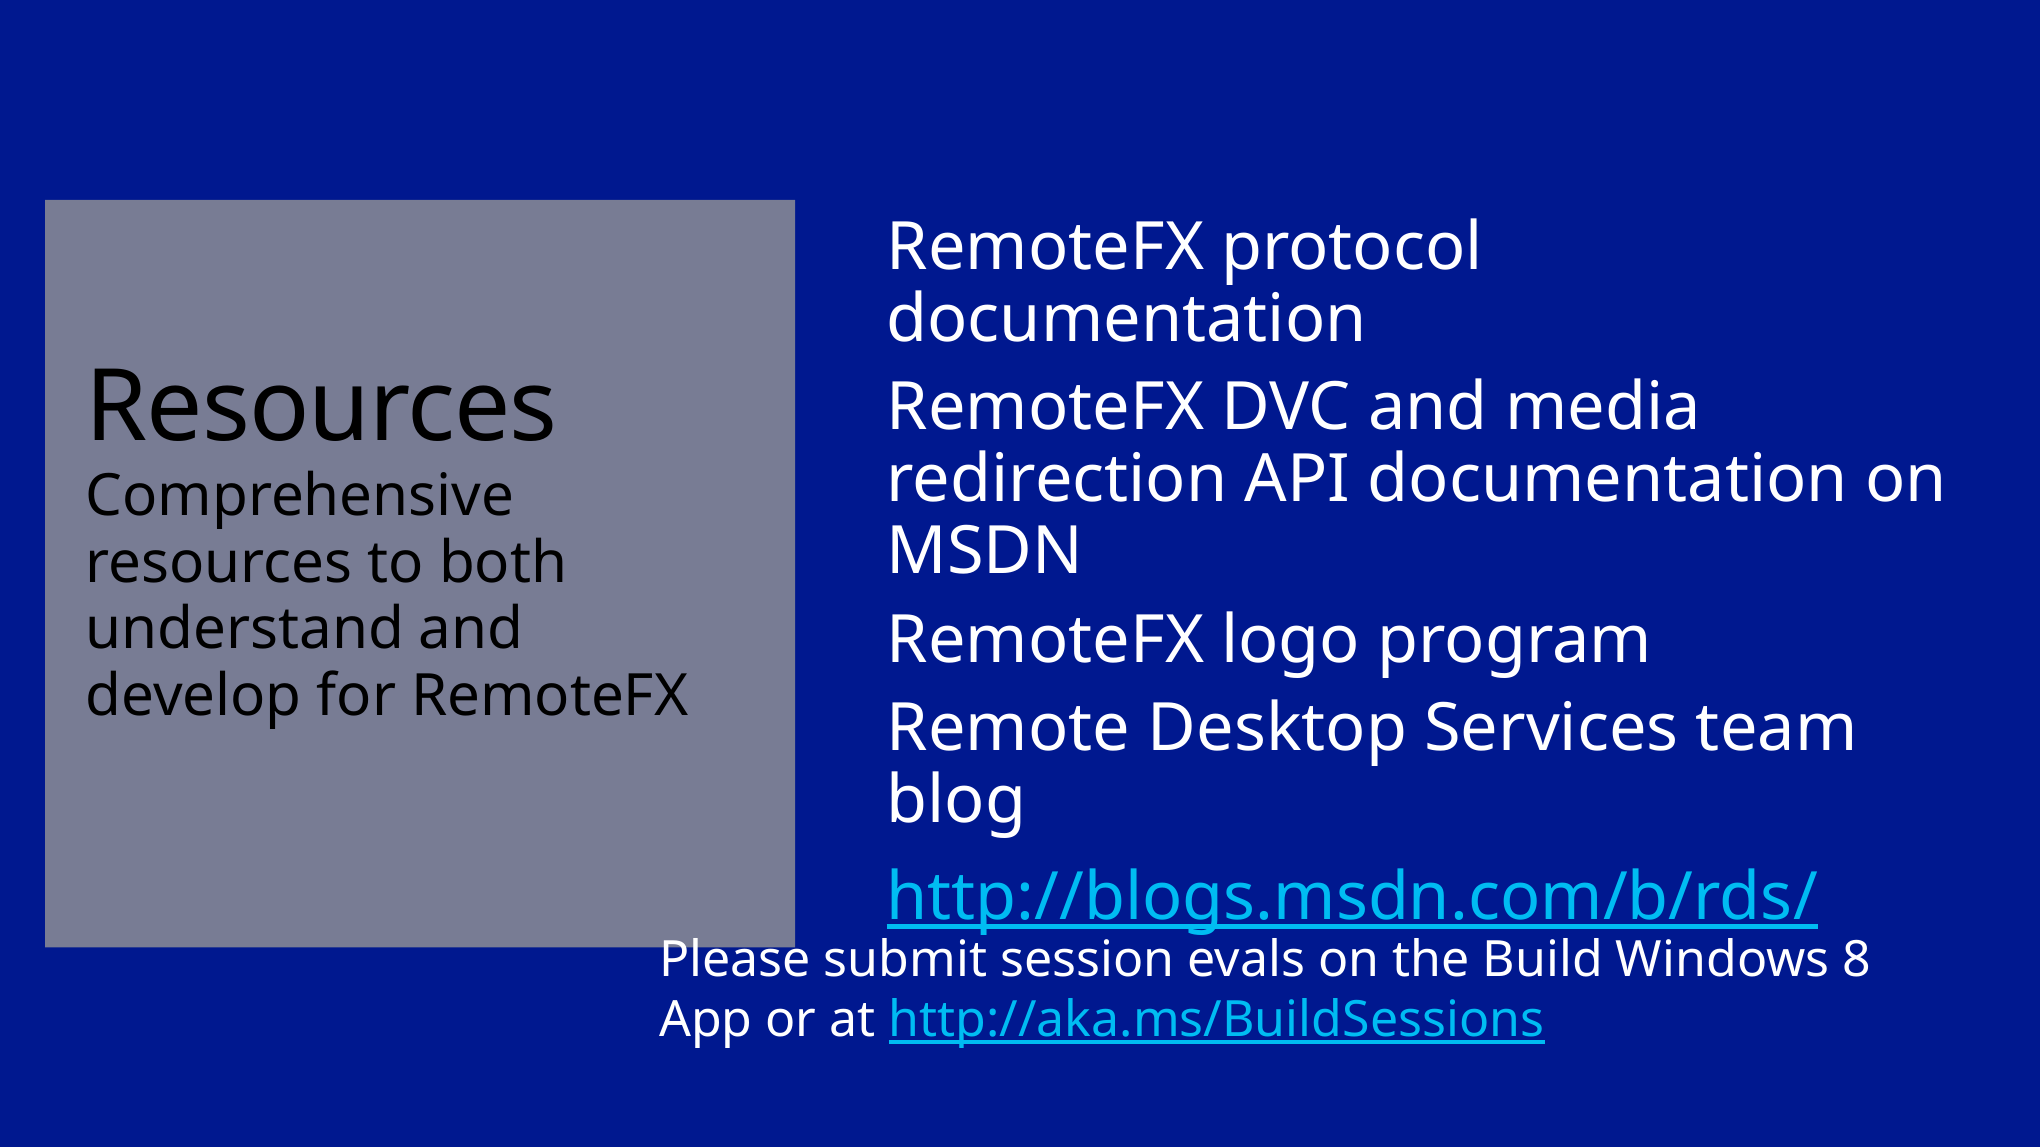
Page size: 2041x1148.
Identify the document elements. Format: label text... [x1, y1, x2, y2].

title Resources Comprehensive resources to both understand and develop for RemoteFX [45, 199, 796, 948]
list RemoteFX protocol documentation RemoteFX DVC and media redirection API documentation on MSDN RemoteFX logo program Remote Desktop Services team blog http://blogs.msdn.com/b/rds/ [856, 498, 1996, 649]
text_box Please submit session evals on the Build Windows 8 App or at http://aka.ms/BuildSessions [629, 918, 1950, 1122]
